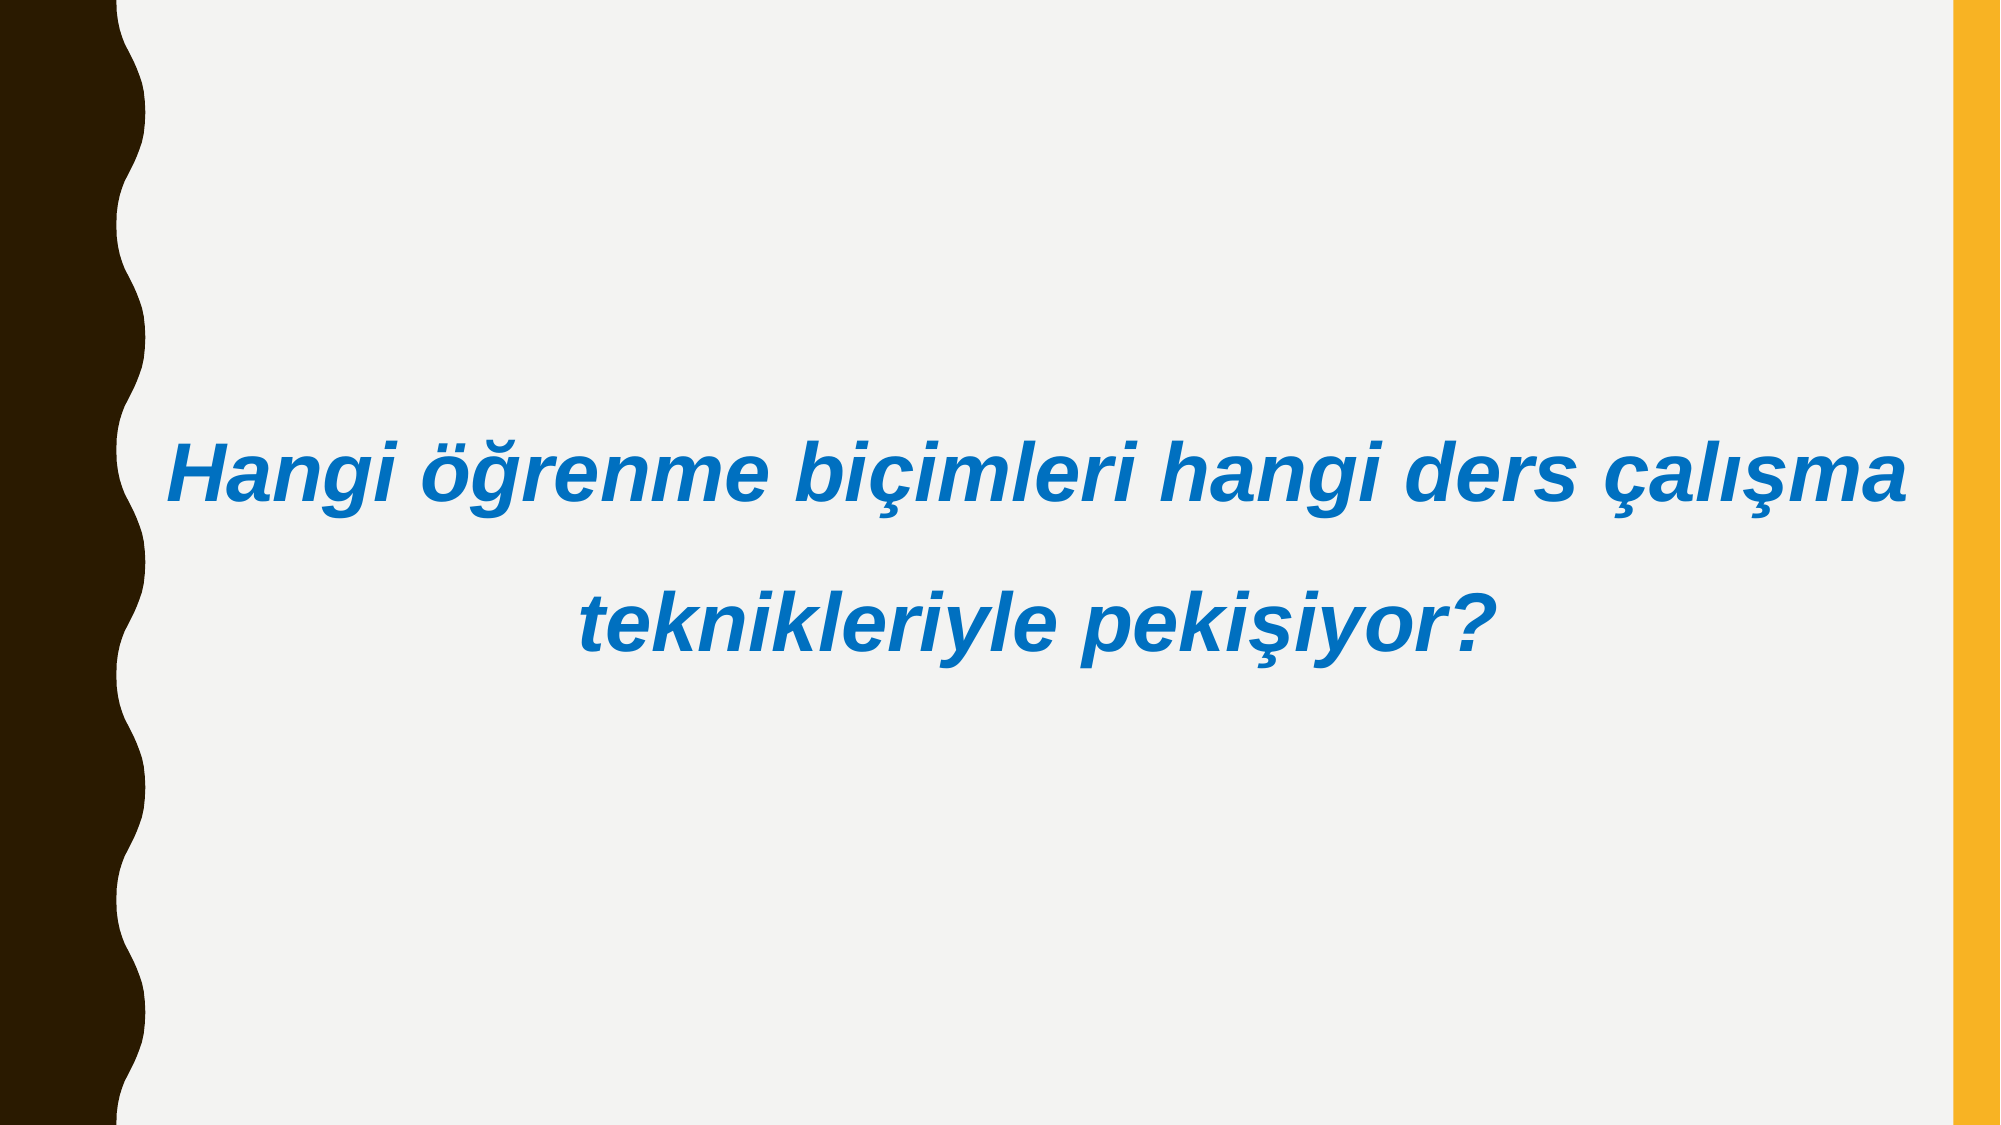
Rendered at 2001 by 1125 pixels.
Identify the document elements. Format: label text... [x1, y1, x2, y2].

text_box Hangi öğrenme biçimleri hangi ders çalışma teknikleriyle pekişiyor? [138, 360, 1939, 676]
